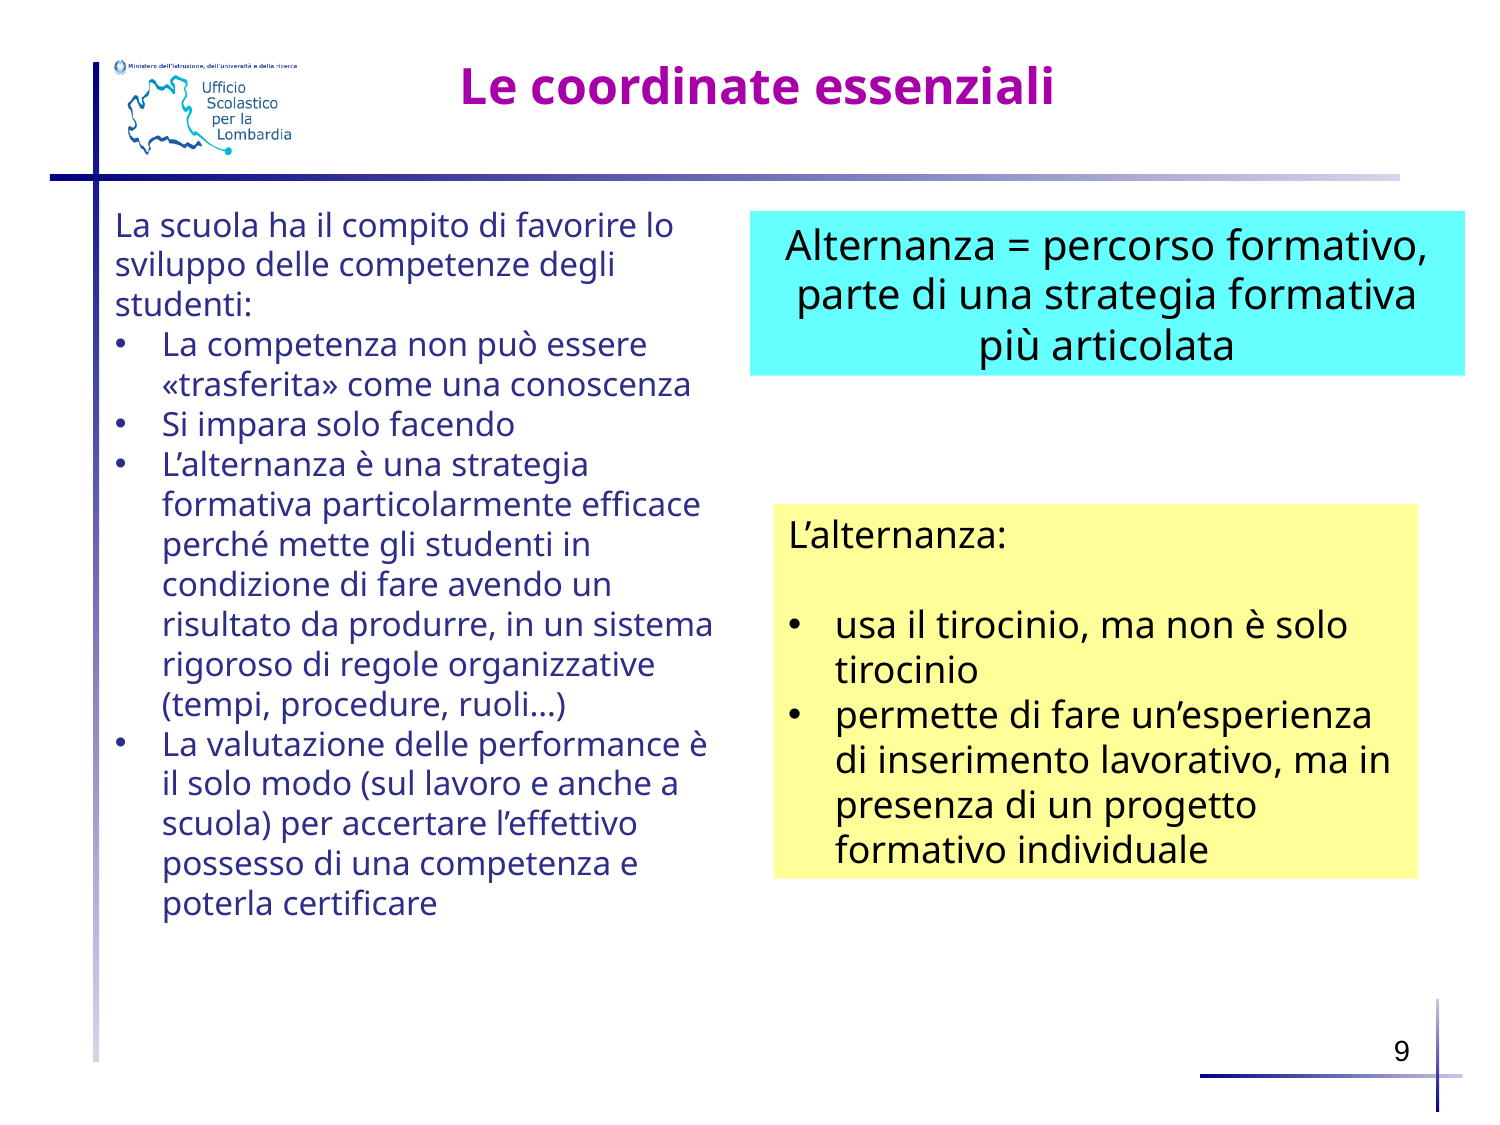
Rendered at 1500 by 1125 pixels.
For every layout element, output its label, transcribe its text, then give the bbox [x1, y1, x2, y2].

slide_number 9 [1074, 1024, 1426, 1103]
text_box Le coordinate essenziali [445, 46, 1395, 122]
text_box Alternanza = percorso formativo, parte di una strategia formativa più articolata [750, 210, 1465, 376]
picture [112, 60, 302, 155]
text_box La scuola ha il compito di favorire lo sviluppo delle competenze degli studenti: La competenza non può essere «trasferita» come una conoscenza Si impara solo facendo L’alternanza è una strategia formativa particolarmente efficace perché mette gli studenti in condizione di fare avendo un risultato da produrre, in un sistema rigoroso di regole organizzative (tempi, procedure, ruoli…) La valutazione delle performance è il solo modo (sul lavoro e anche a scuola) per accertare l’effettivo possesso di una competenza e poterla certificare [100, 196, 741, 930]
text_box L’alternanza: usa il tirocinio, ma non è solo tirocinio permette di fare un’esperienza di inserimento lavorativo, ma in presenza di un progetto formativo individuale [773, 503, 1418, 879]
